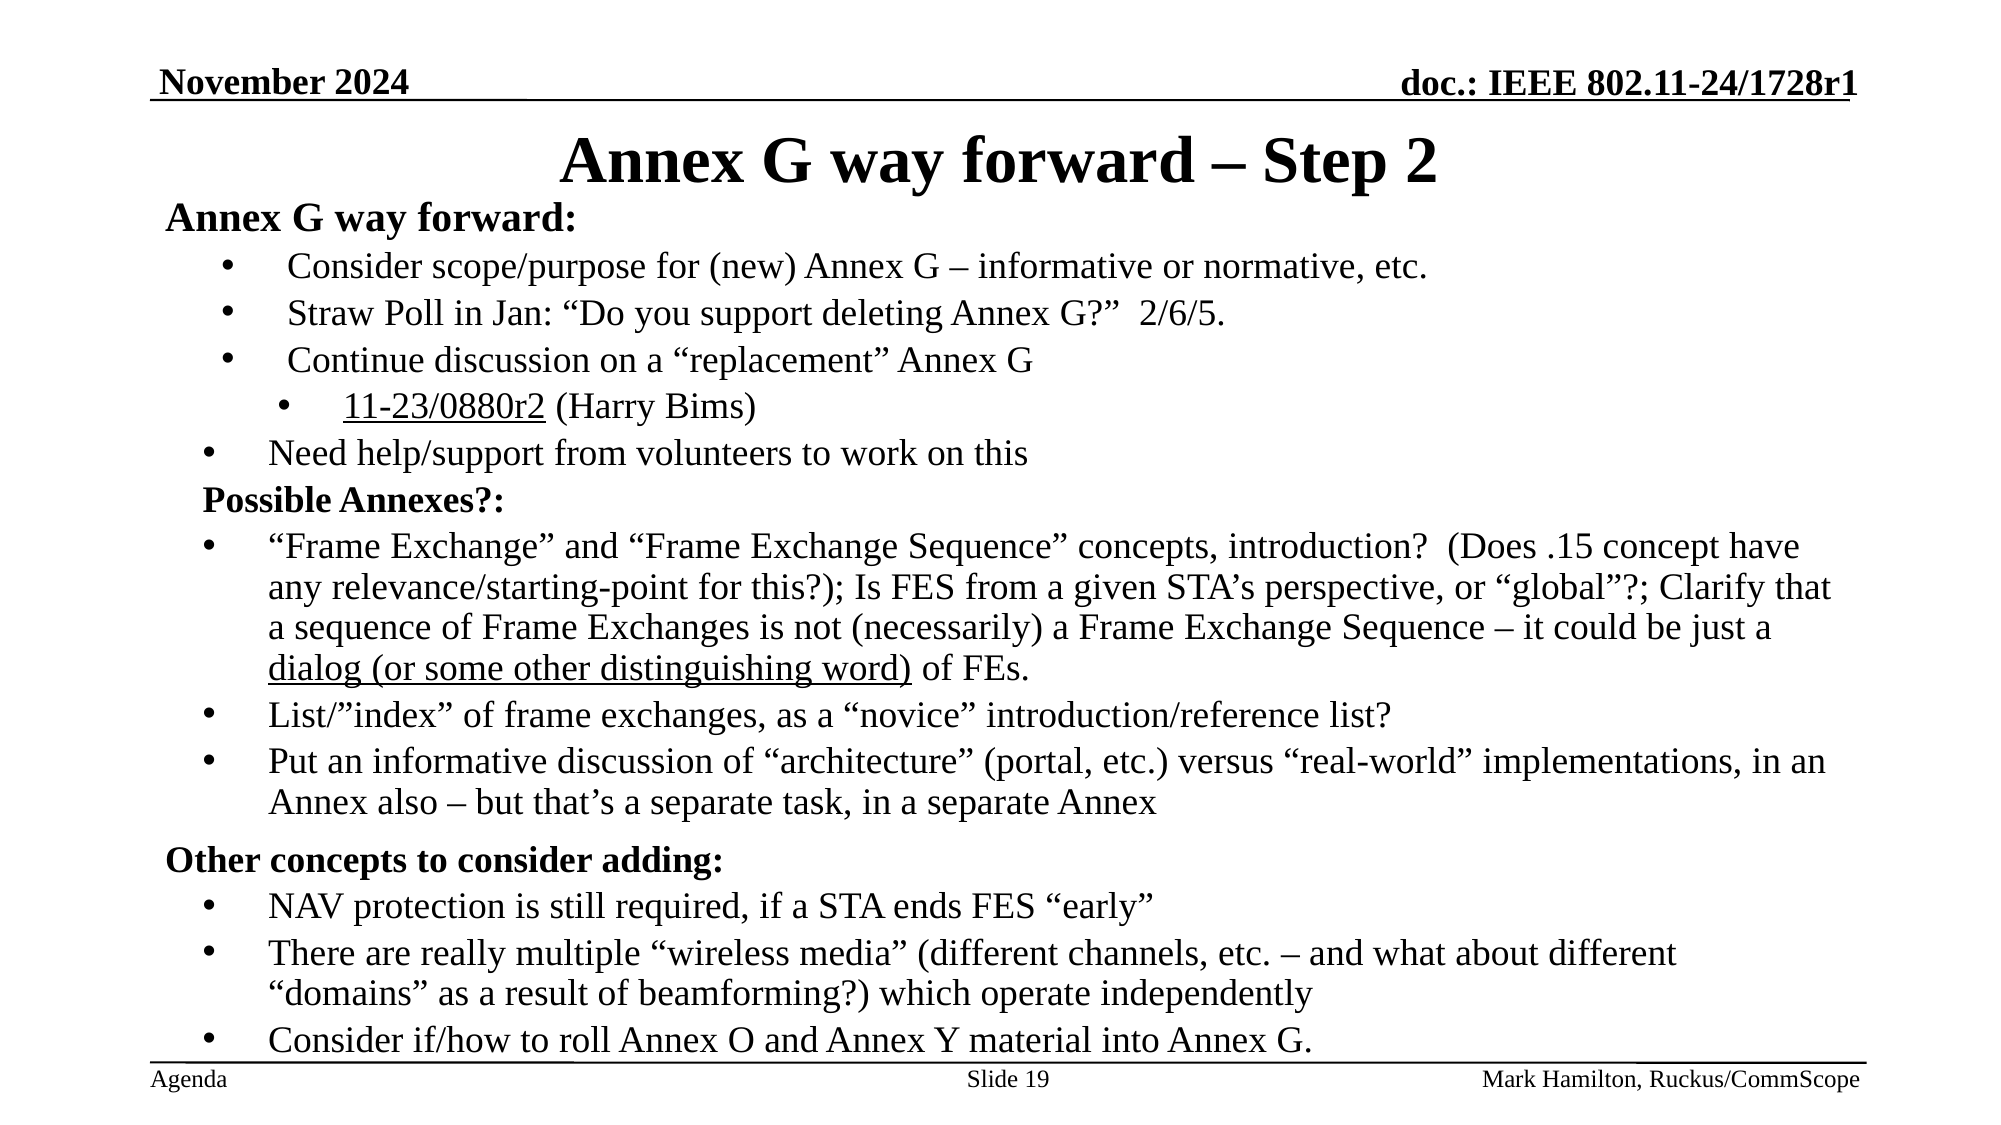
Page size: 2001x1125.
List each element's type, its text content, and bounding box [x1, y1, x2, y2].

list Annex G way forward: Consider scope/purpose for (new) Annex G – informative or normative, etc. Straw Poll in Jan: “Do you support deleting Annex G?” 2/6/5. Continue discussion on a “replacement” Annex G 11-23/0880r2 (Harry Bims) Need help/support from volunteers to work on this Possible Annexes?: “Frame Exchange” and “Frame Exchange Sequence” concepts, introduction? (Does .15 concept have any relevance/starting-point for this?); Is FES from a given STA’s perspective, or “global”?; Clarify that a sequence of Frame Exchanges is not (necessarily) a Frame Exchange Sequence – it could be just a dialog (or some other distinguishing word) of FEs. List/”index” of frame exchanges, as a “novice” introduction/reference list? Put an informative discussion of “architecture” (portal, etc.) versus “real-world” implementations, in an Annex also – but that’s a separate task, in a separate Annex Other concepts to consider adding: NAV protection is still required, if a STA ends FES “early” There are really multiple “wireless media” (different channels, etc. – and what about different “domains” as a result of beamforming?) which operate independently Consider if/how to roll Annex O and Annex Y material into Annex G. [149, 187, 1850, 1063]
title Annex G way forward – Step 2 [149, 112, 1850, 187]
slide_number Slide 19 [950, 1061, 1067, 1123]
